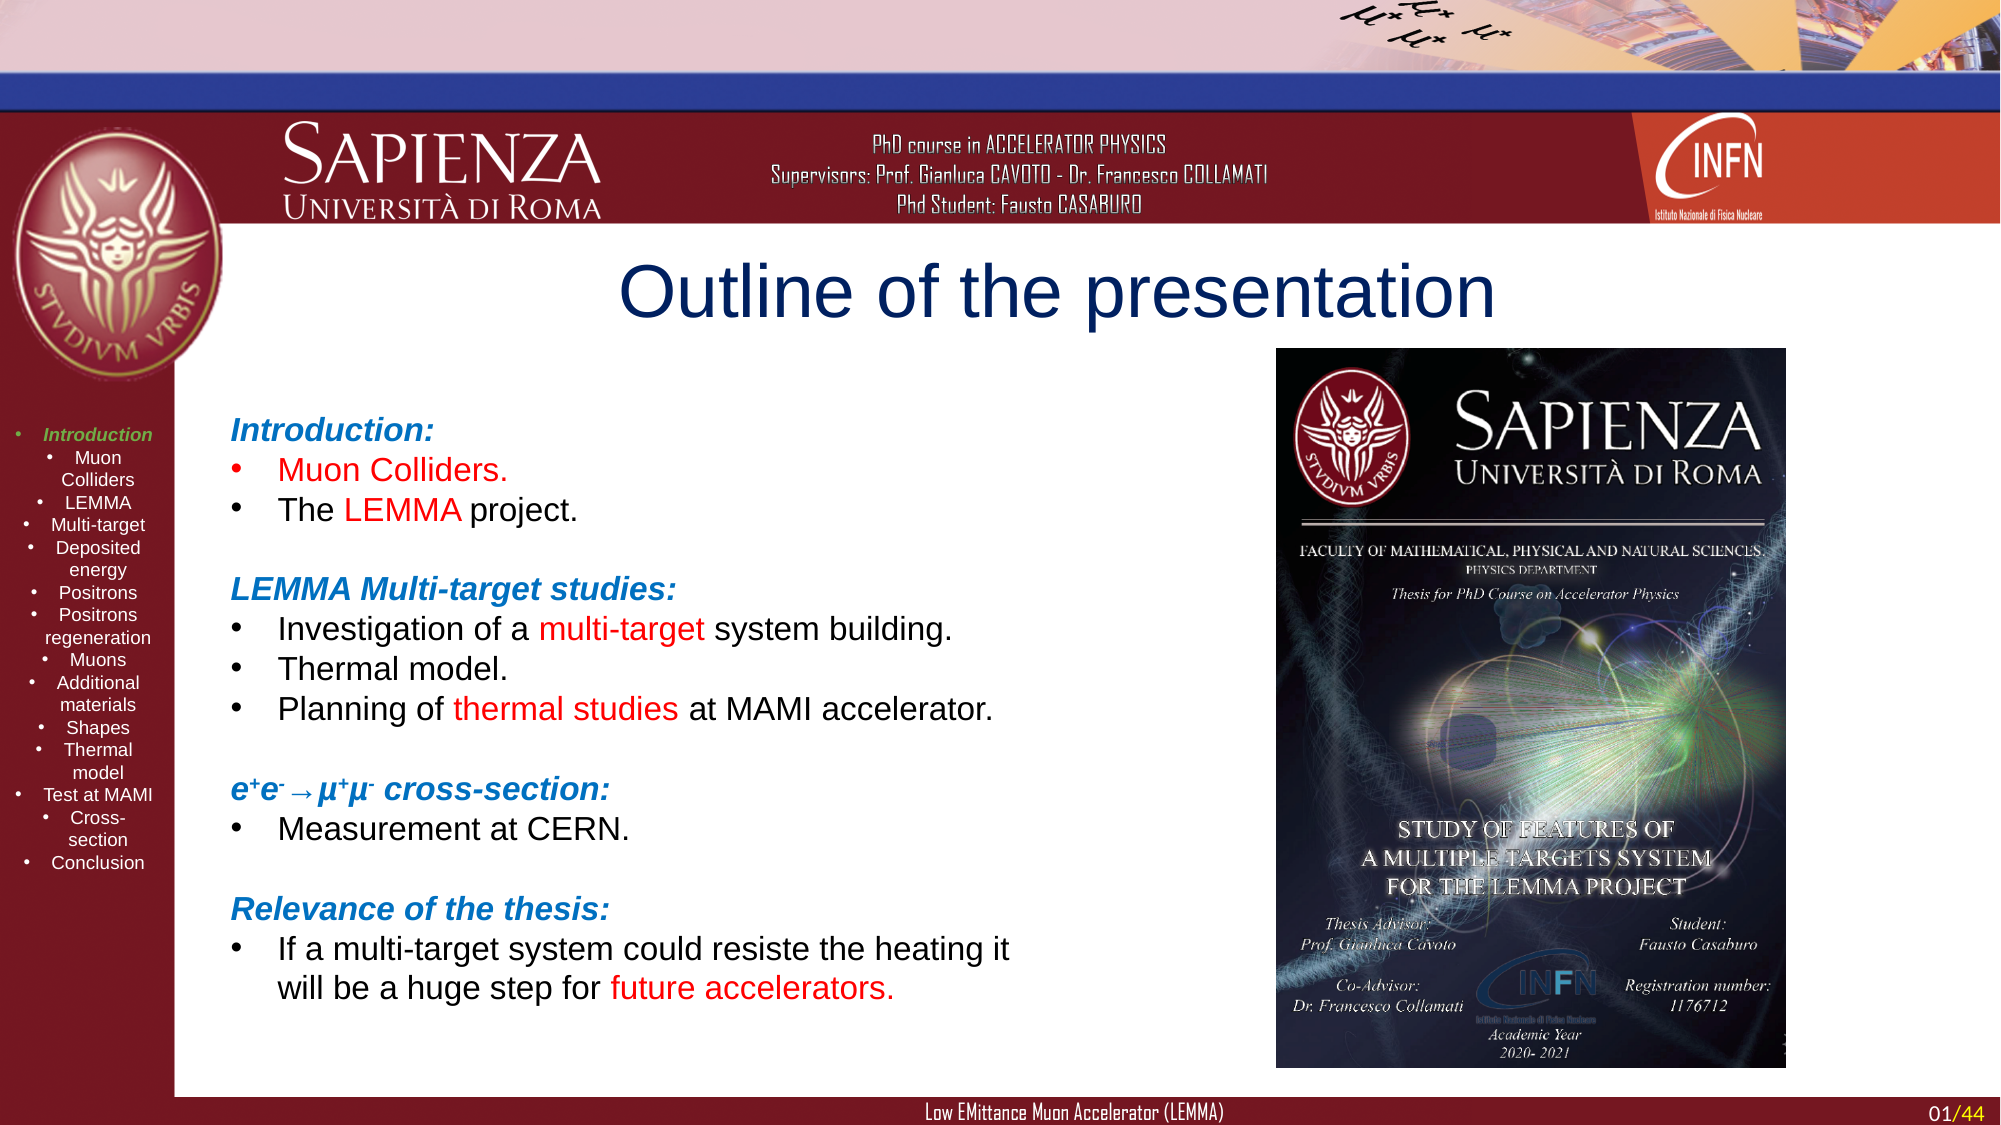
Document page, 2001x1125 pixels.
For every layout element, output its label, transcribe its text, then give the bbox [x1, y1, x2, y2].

text_box Introduction: Muon Colliders. The LEMMA project. LEMMA Multi-target studies: Investigation of a multi-target system building. Thermal model. Planning of thermal studies at MAMI accelerator. e+e-→µ+µ- cross-section: Measurement at CERN. Relevance of the thesis: If a multi-target system could resiste the heating it will be a huge step for future accelerators. [215, 400, 1073, 1014]
text_box Outline of the presentation [431, 235, 1684, 460]
text_box Introduction Muon Colliders LEMMA Multi-target Deposited energy Positrons Positrons regeneration Muons Additional materials Shapes Thermal model Test at MAMI Cross-section Conclusion [0, 415, 169, 936]
slide_number 01/44 [1662, 1082, 2000, 1125]
picture [0, 0, 2001, 1125]
